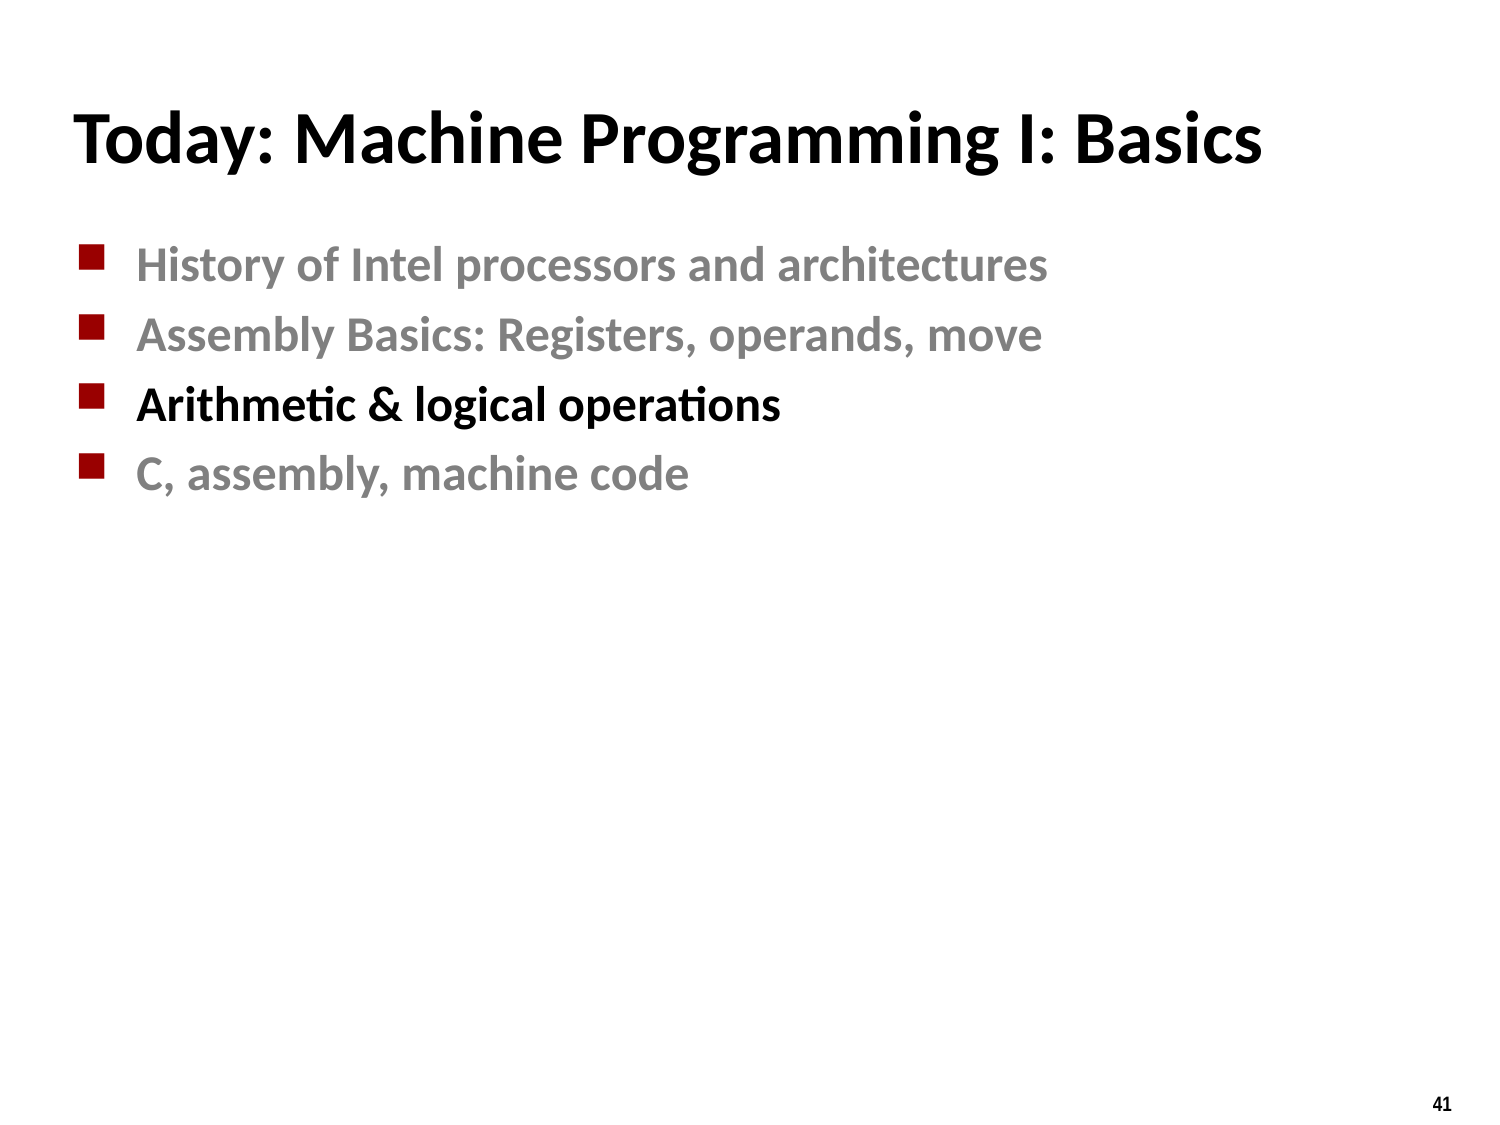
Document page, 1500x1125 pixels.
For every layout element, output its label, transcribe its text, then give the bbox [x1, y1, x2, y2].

list History of Intel processors and architectures Assembly Basics: Registers, operands, move Arithmetic & logical operations C, assembly, machine code [64, 223, 1361, 1040]
title Today: Machine Programming I: Basics [58, 71, 1305, 197]
